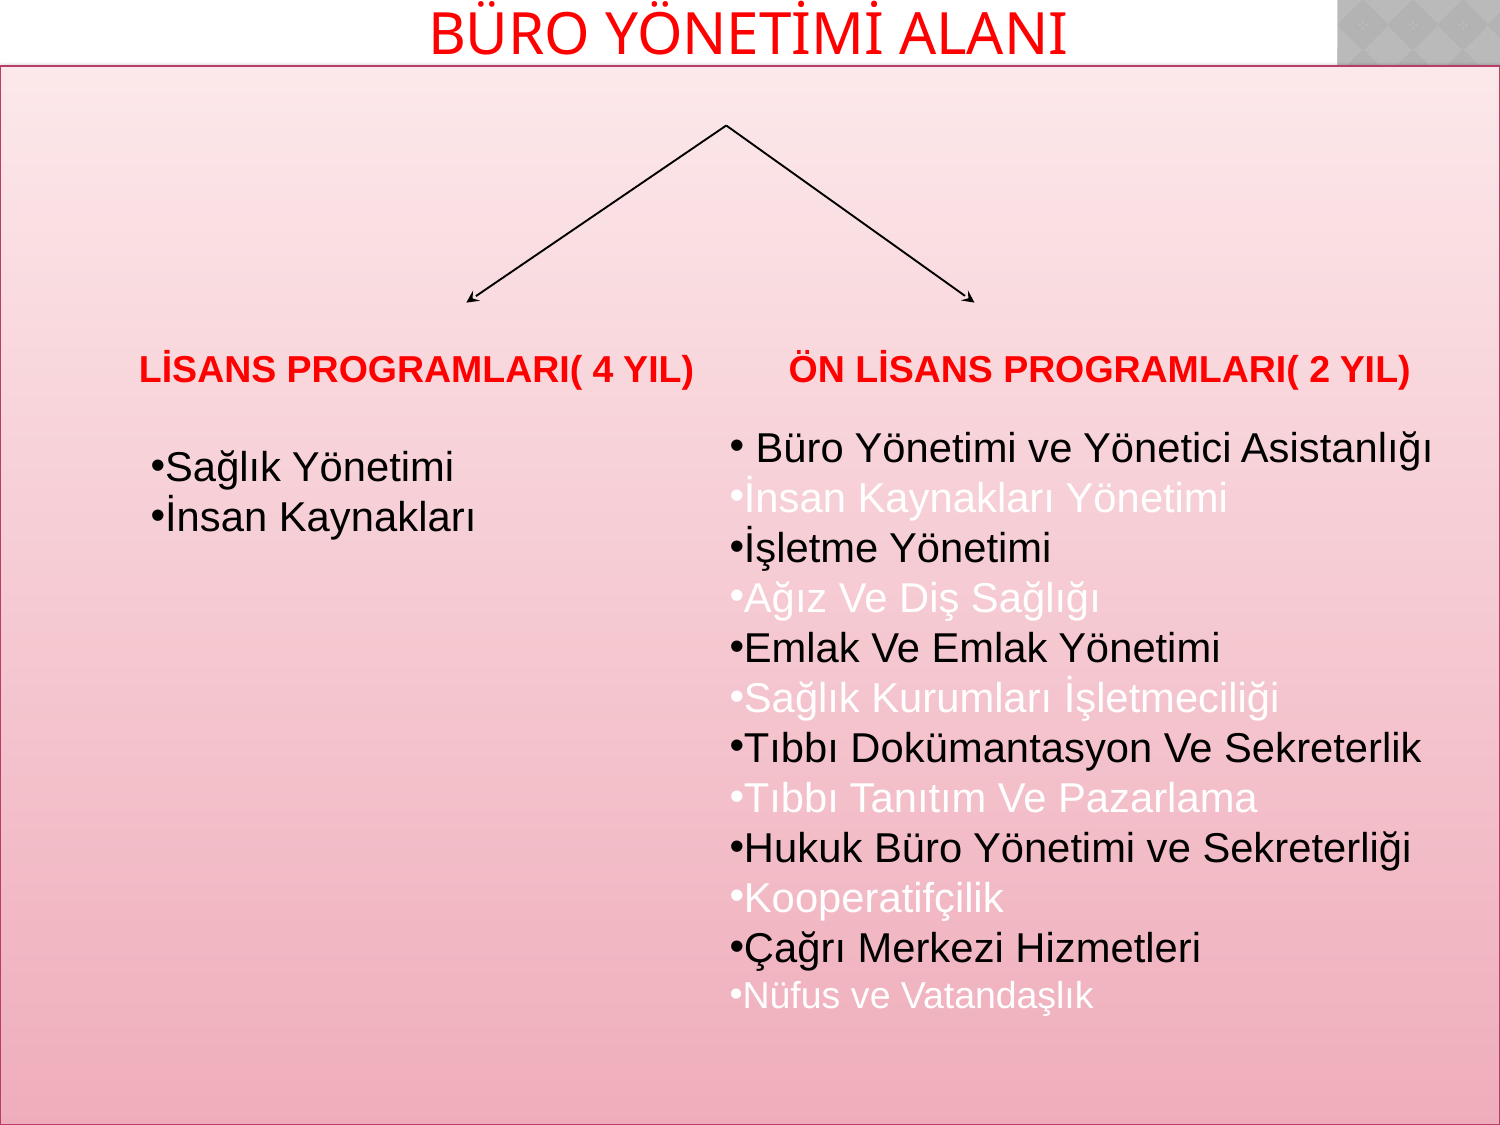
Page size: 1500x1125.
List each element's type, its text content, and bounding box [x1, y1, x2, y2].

text_box Büro Yönetimi ve Yönetici Asistanlığı İnsan Kaynakları Yönetimi İşletme Yönetimi Ağız Ve Diş Sağlığı Emlak Ve Emlak Yönetimi Sağlık Kurumları İşletmeciliği Tıbbı Dokümantasyon Ve Sekreterlik Tıbbı Tanıtım Ve Pazarlama Hukuk Büro Yönetimi ve Sekreterliği Kooperatifçilik Çağrı Merkezi Hizmetleri Nüfus ve Vatandaşlık [714, 413, 1459, 1024]
text_box [0, 66, 1500, 1125]
text_box ÖN LİSANS PROGRAMLARI( 2 YIL) [773, 337, 1447, 398]
text_box Sağlık Yönetimi İnsan Kaynakları [135, 432, 714, 593]
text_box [725, 125, 975, 303]
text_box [466, 125, 723, 303]
footer BÜRO YÖNETİMİ ALANI [194, 0, 1317, 62]
text_box LİSANS PROGRAMLARI( 4 YIL) [123, 337, 715, 398]
